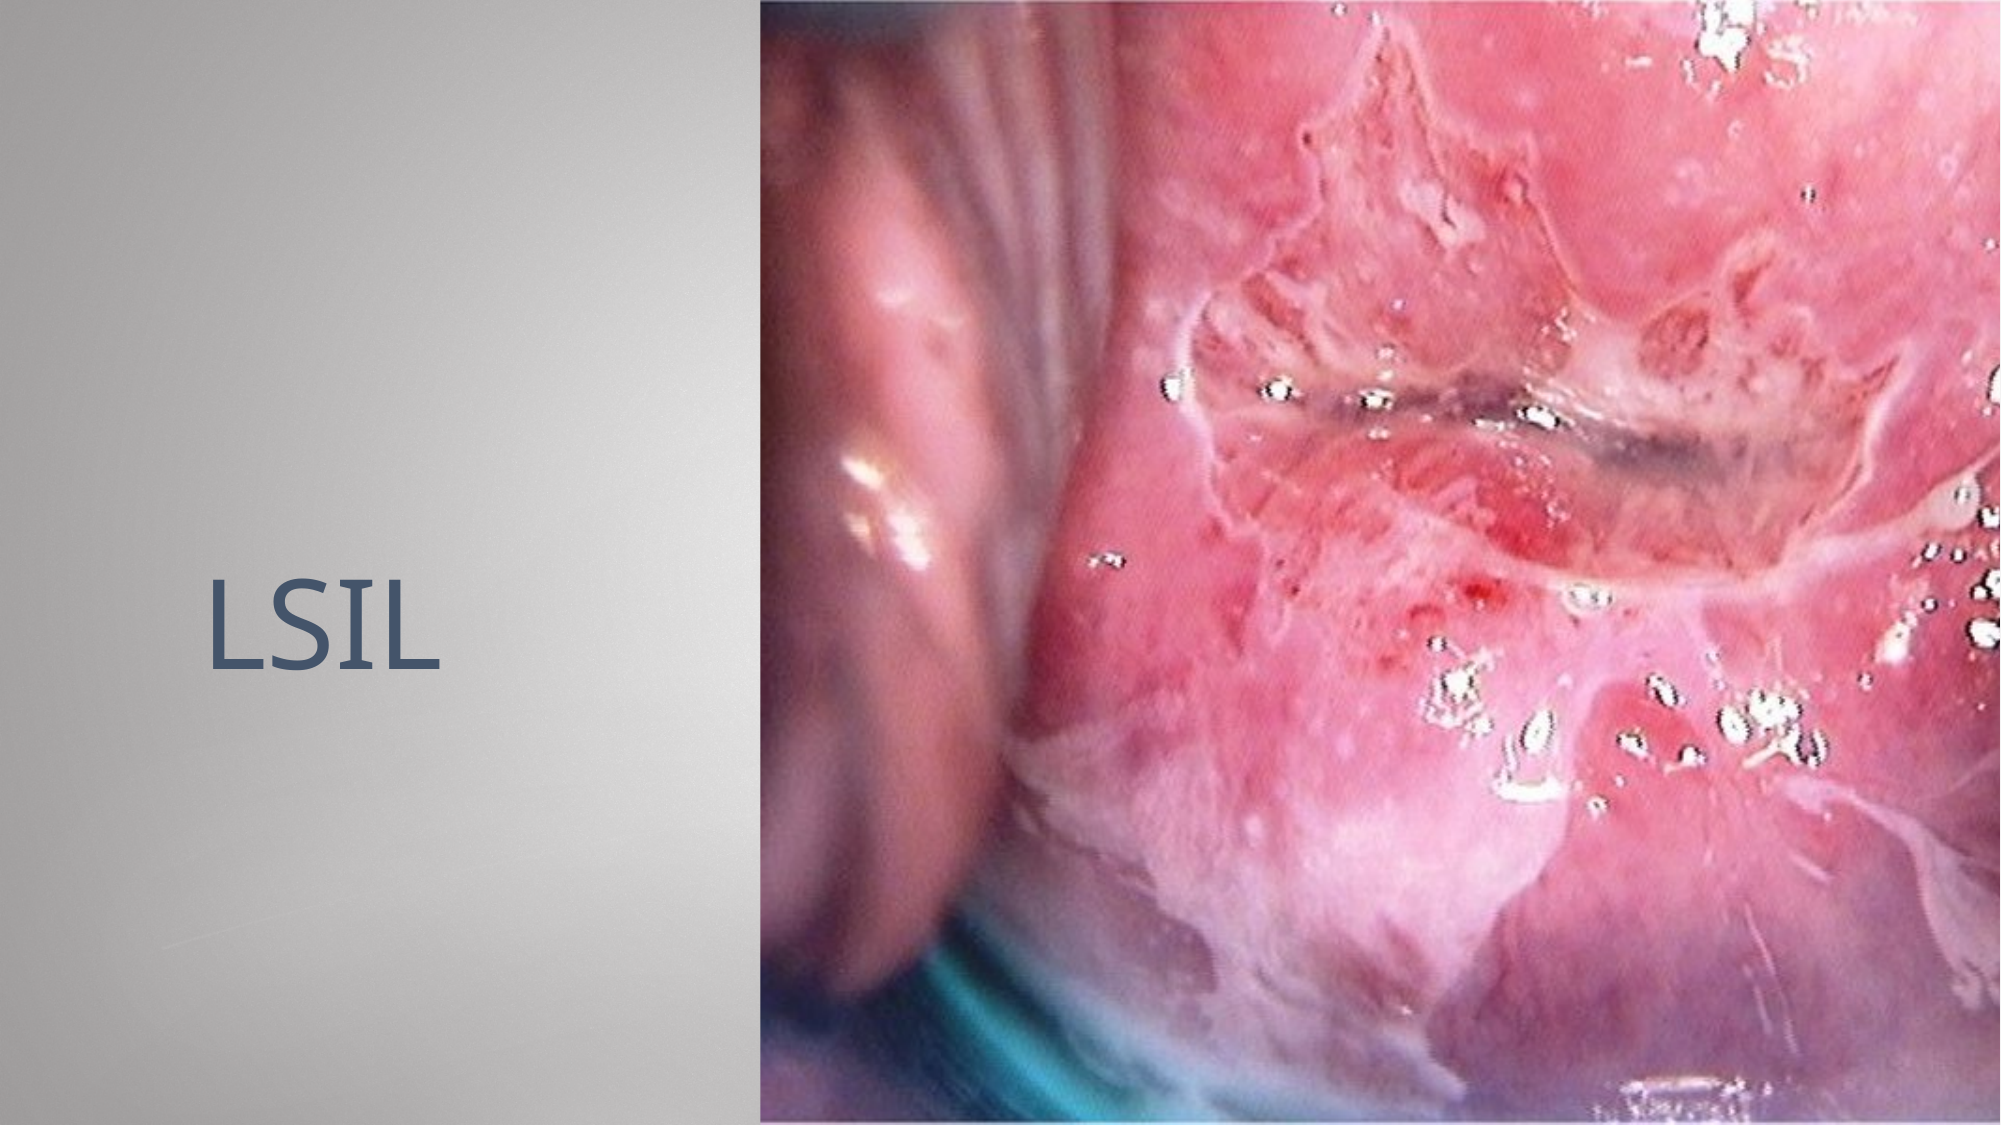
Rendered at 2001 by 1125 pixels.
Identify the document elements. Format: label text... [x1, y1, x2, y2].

picture [760, 0, 2000, 1125]
text_box LSIL [106, 238, 654, 782]
